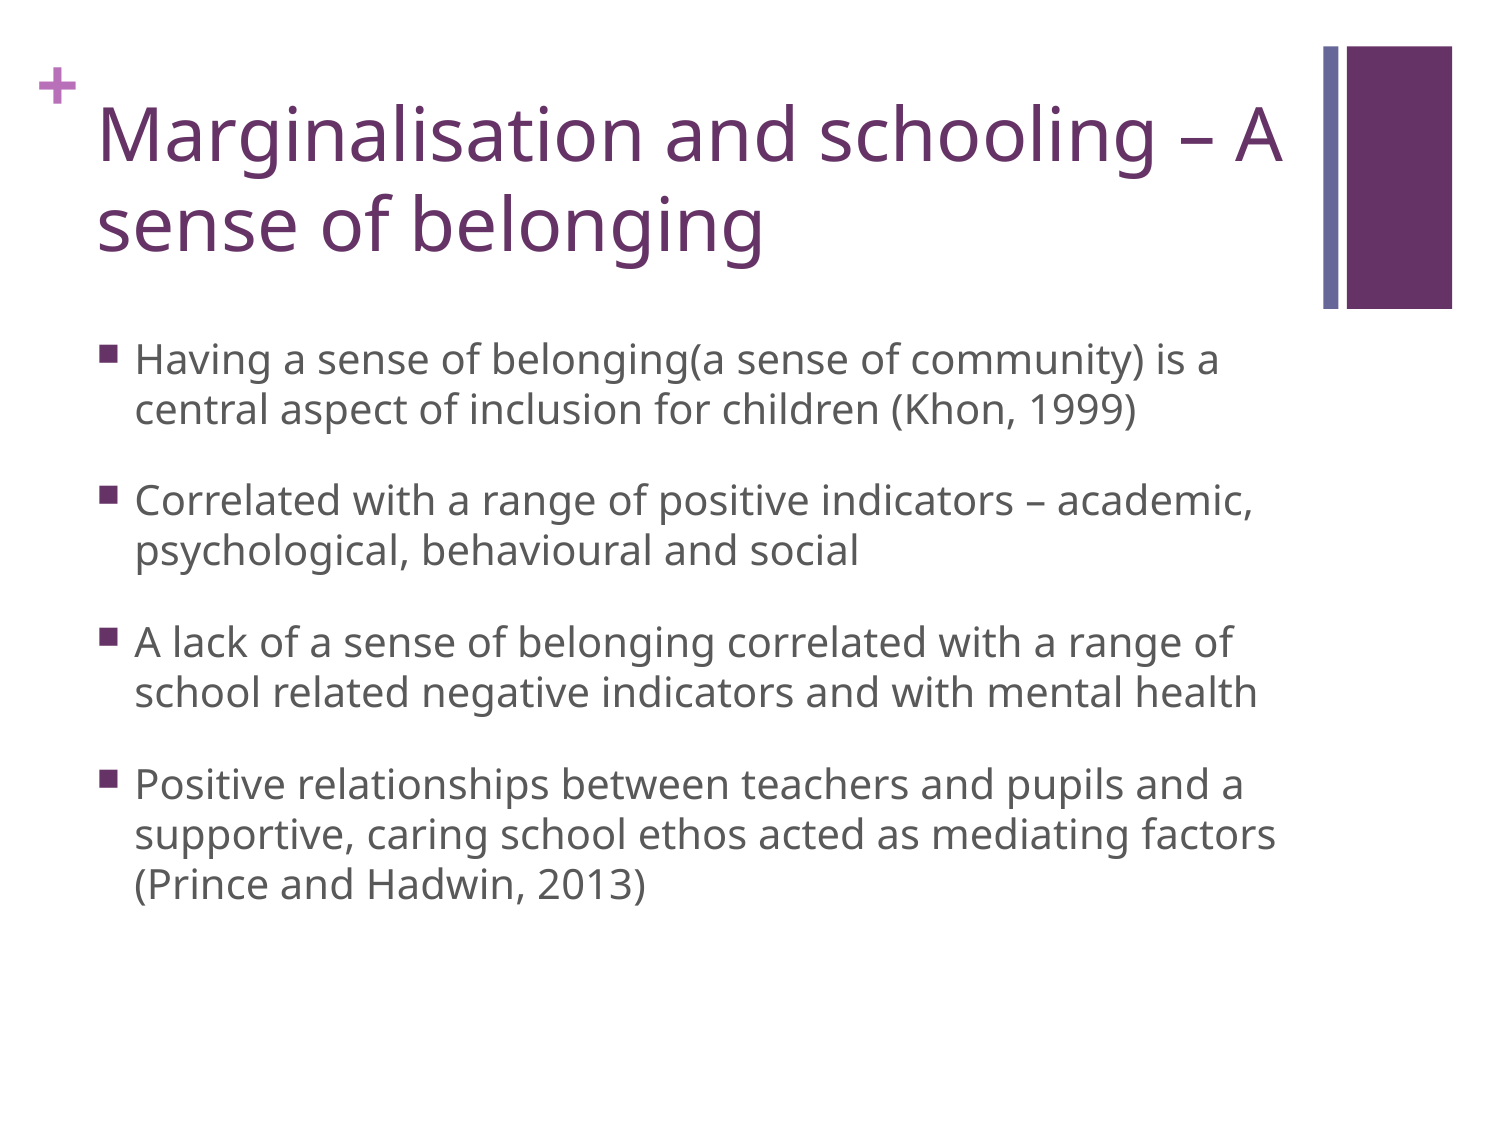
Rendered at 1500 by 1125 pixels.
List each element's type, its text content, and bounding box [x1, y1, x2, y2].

list Having a sense of belonging(a sense of community) is a central aspect of inclusion for children (Khon, 1999) Correlated with a range of positive indicators – academic, psychological, behavioural and social A lack of a sense of belonging correlated with a range of school related negative indicators and with mental health Positive relationships between teachers and pupils and a supportive, caring school ethos acted as mediating factors (Prince and Hadwin, 2013) [81, 324, 1322, 1005]
title Marginalisation and schooling – A sense of belonging [81, 79, 1322, 263]
